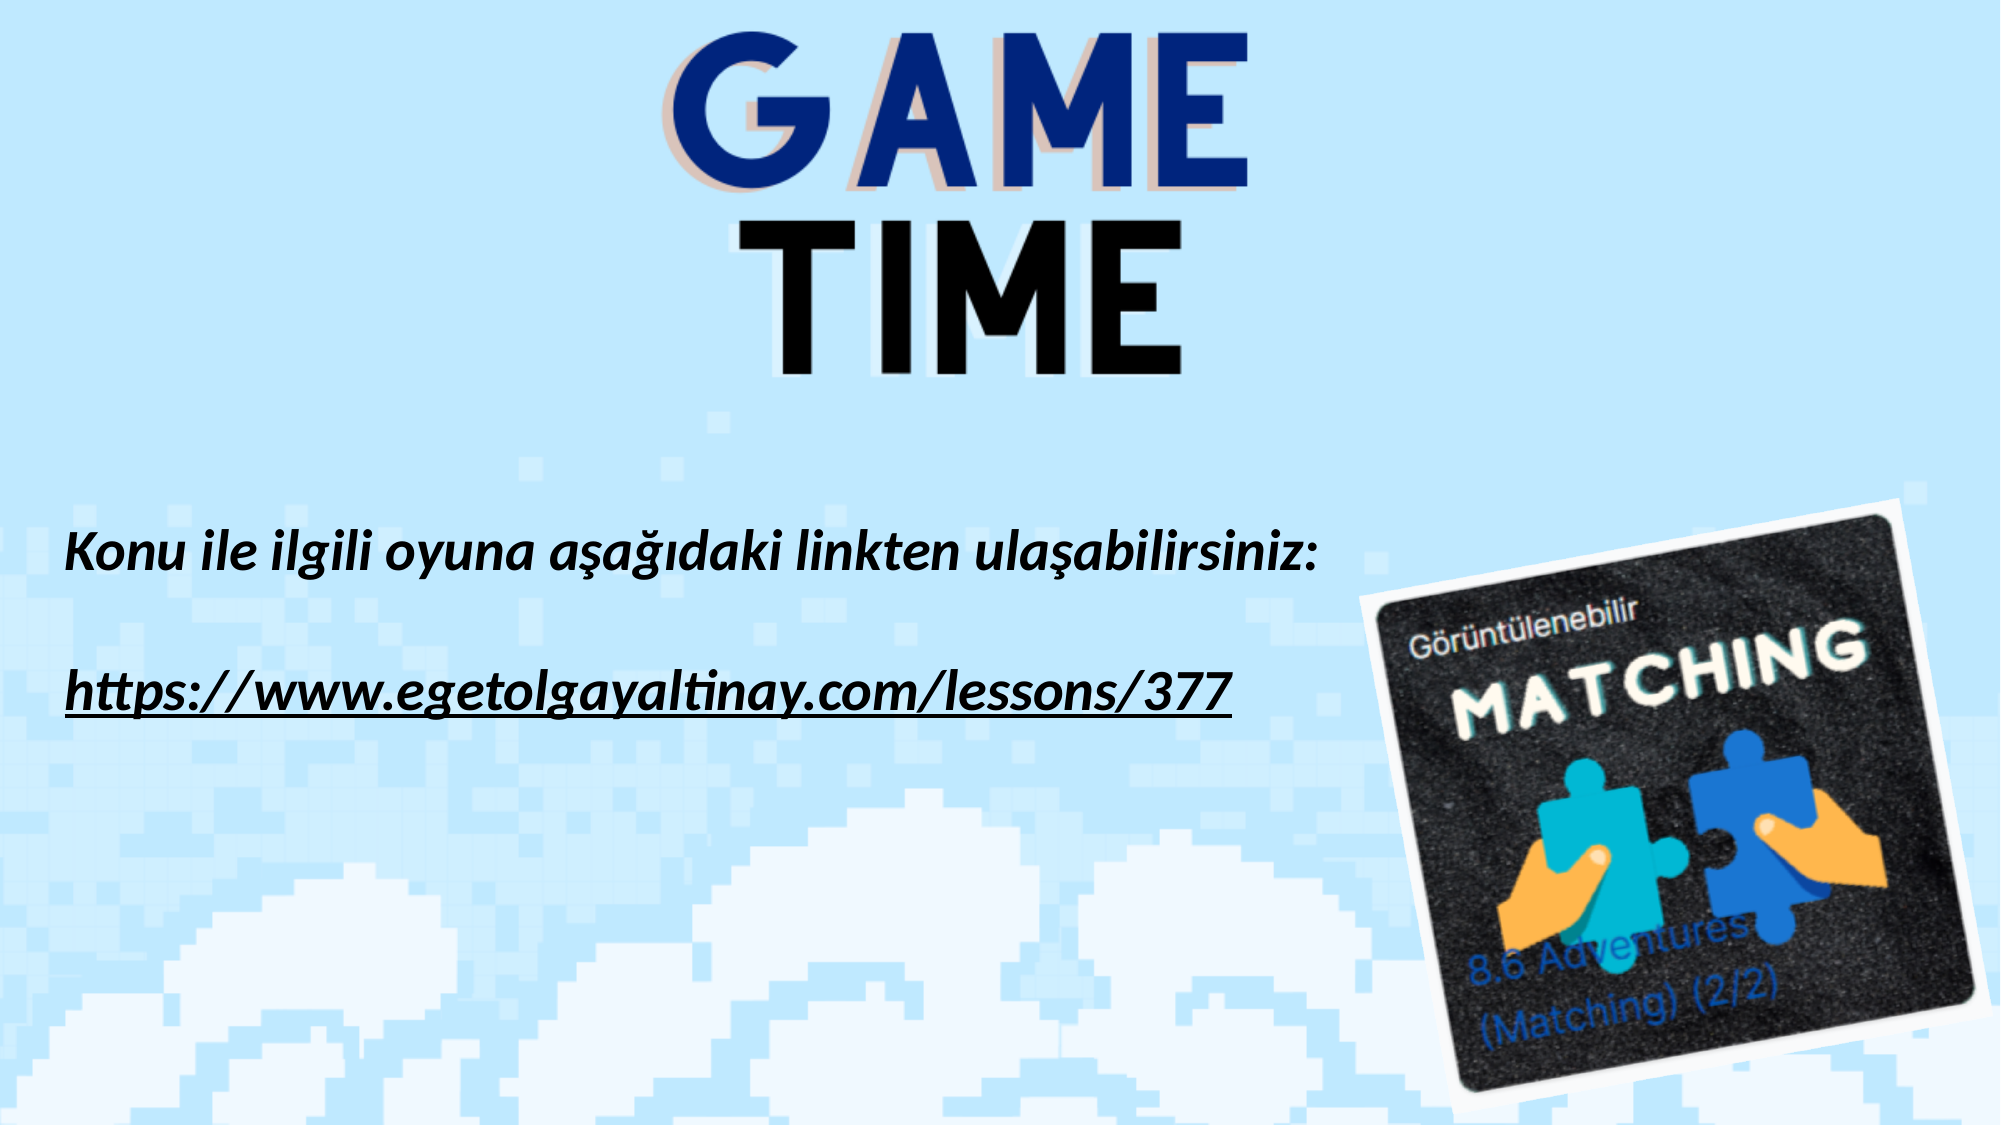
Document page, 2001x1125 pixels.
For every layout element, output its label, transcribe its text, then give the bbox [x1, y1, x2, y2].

picture [0, 0, 2001, 1125]
text_box Konu ile ilgili oyuna aşağıdaki linkten ulaşabilirsiniz: https://www.egetolgayaltinay.com/lessons/377 [49, 504, 1400, 730]
